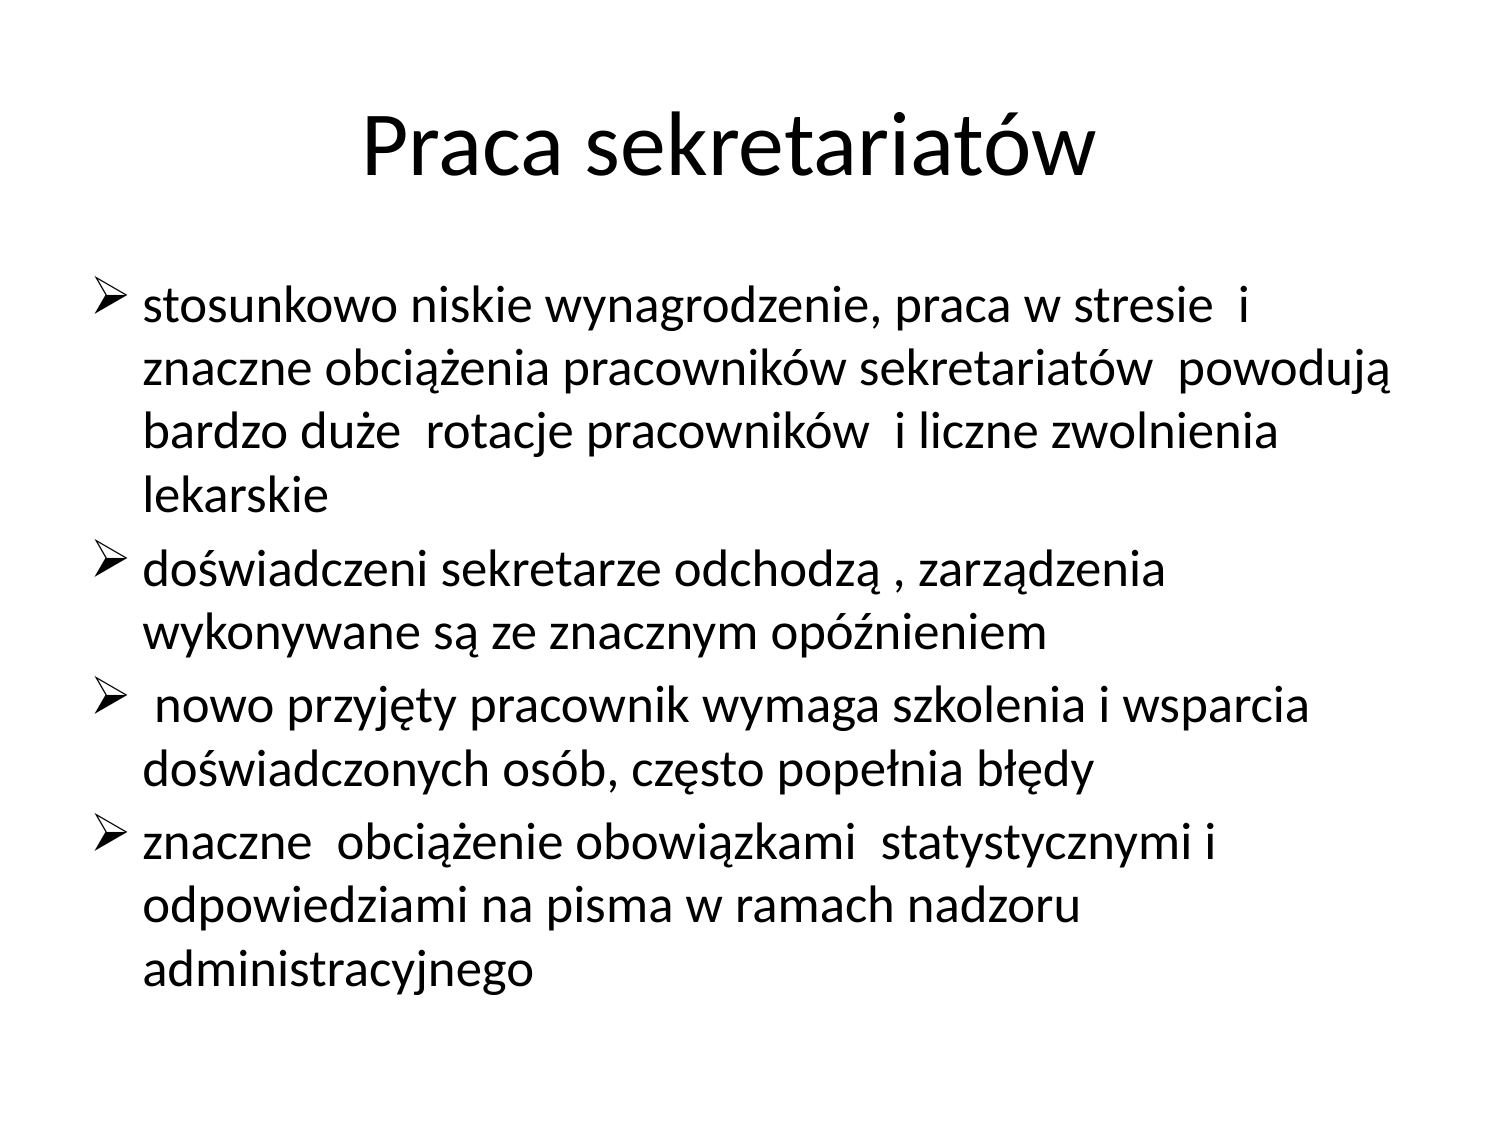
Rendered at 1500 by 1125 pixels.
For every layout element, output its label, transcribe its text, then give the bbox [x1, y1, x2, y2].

title Praca sekretariatów [75, 45, 1425, 233]
list stosunkowo niskie wynagrodzenie, praca w stresie i znaczne obciążenia pracowników sekretariatów powodują bardzo duże rotacje pracowników i liczne zwolnienia lekarskie doświadczeni sekretarze odchodzą , zarządzenia wykonywane są ze znacznym opóźnieniem nowo przyjęty pracownik wymaga szkolenia i wsparcia doświadczonych osób, często popełnia błędy znaczne obciążenie obowiązkami statystycznymi i odpowiedziami na pisma w ramach nadzoru administracyjnego [75, 262, 1425, 1005]
